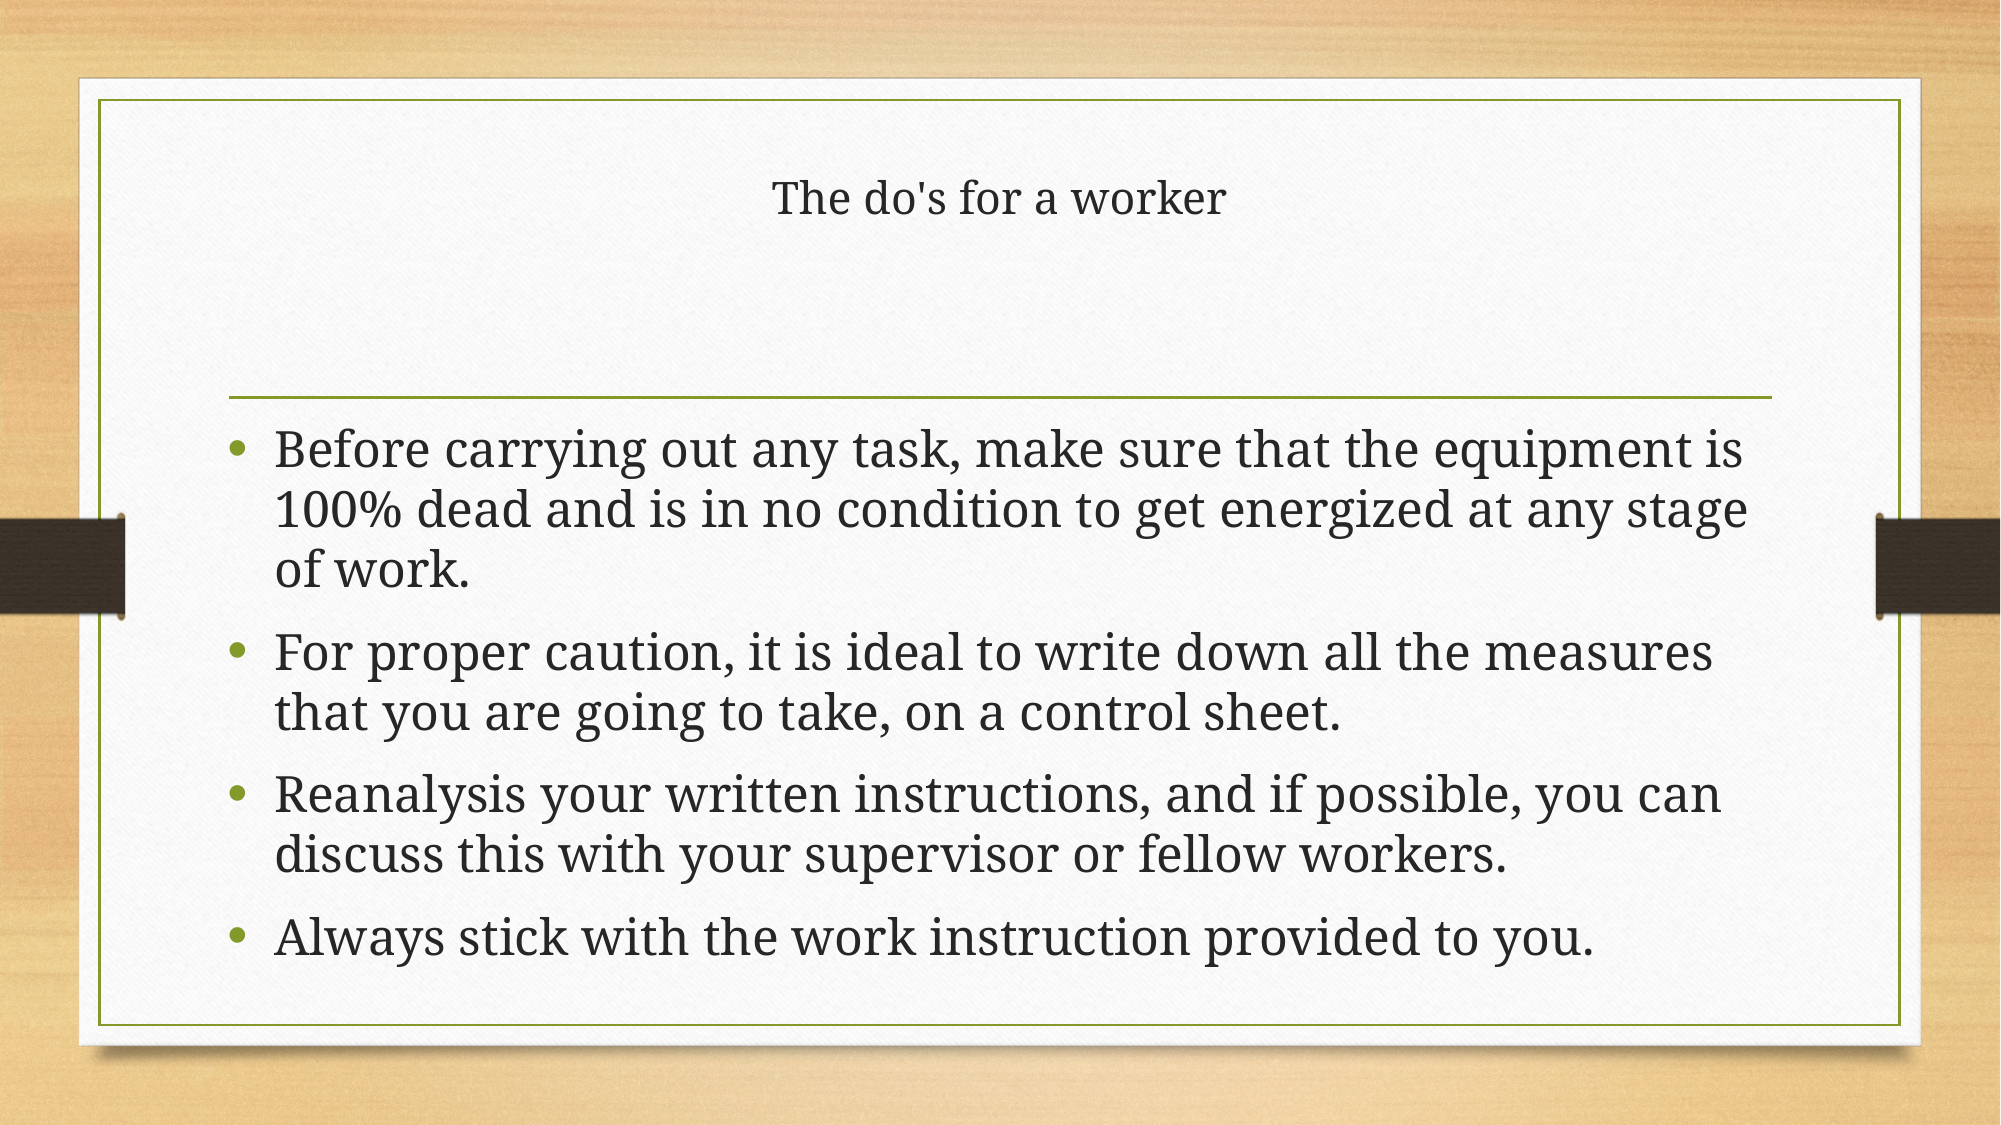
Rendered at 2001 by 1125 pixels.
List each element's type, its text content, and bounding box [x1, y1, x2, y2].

list Before carrying out any task, make sure that the equipment is 100% dead and is in no condition to get energized at any stage of work. For proper caution, it is ideal to write down all the measures that you are going to take, on a control sheet. Reanalysis your written instructions, and if possible, you can discuss this with your supervisor or fellow workers. Always stick with the work instruction provided to you. [212, 410, 1788, 964]
title The do's for a worker [212, 161, 1788, 286]
picture [0, 0, 2001, 1125]
